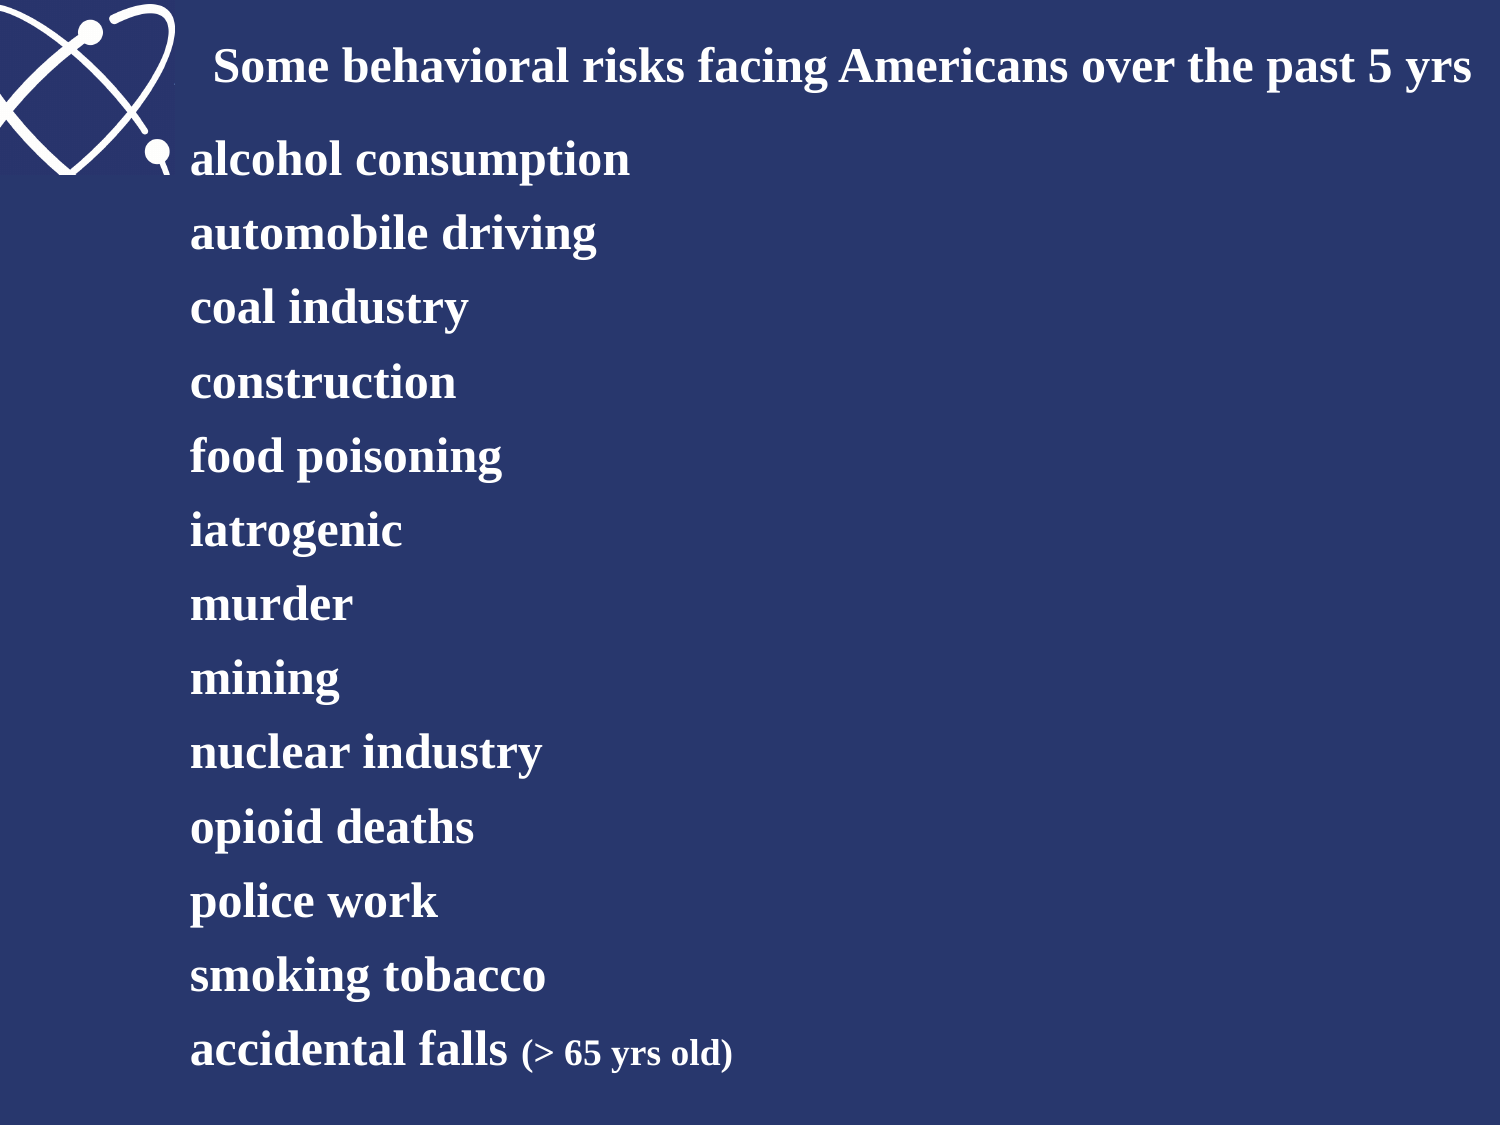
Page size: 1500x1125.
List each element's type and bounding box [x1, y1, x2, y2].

text_box [0, 0, 1500, 1125]
